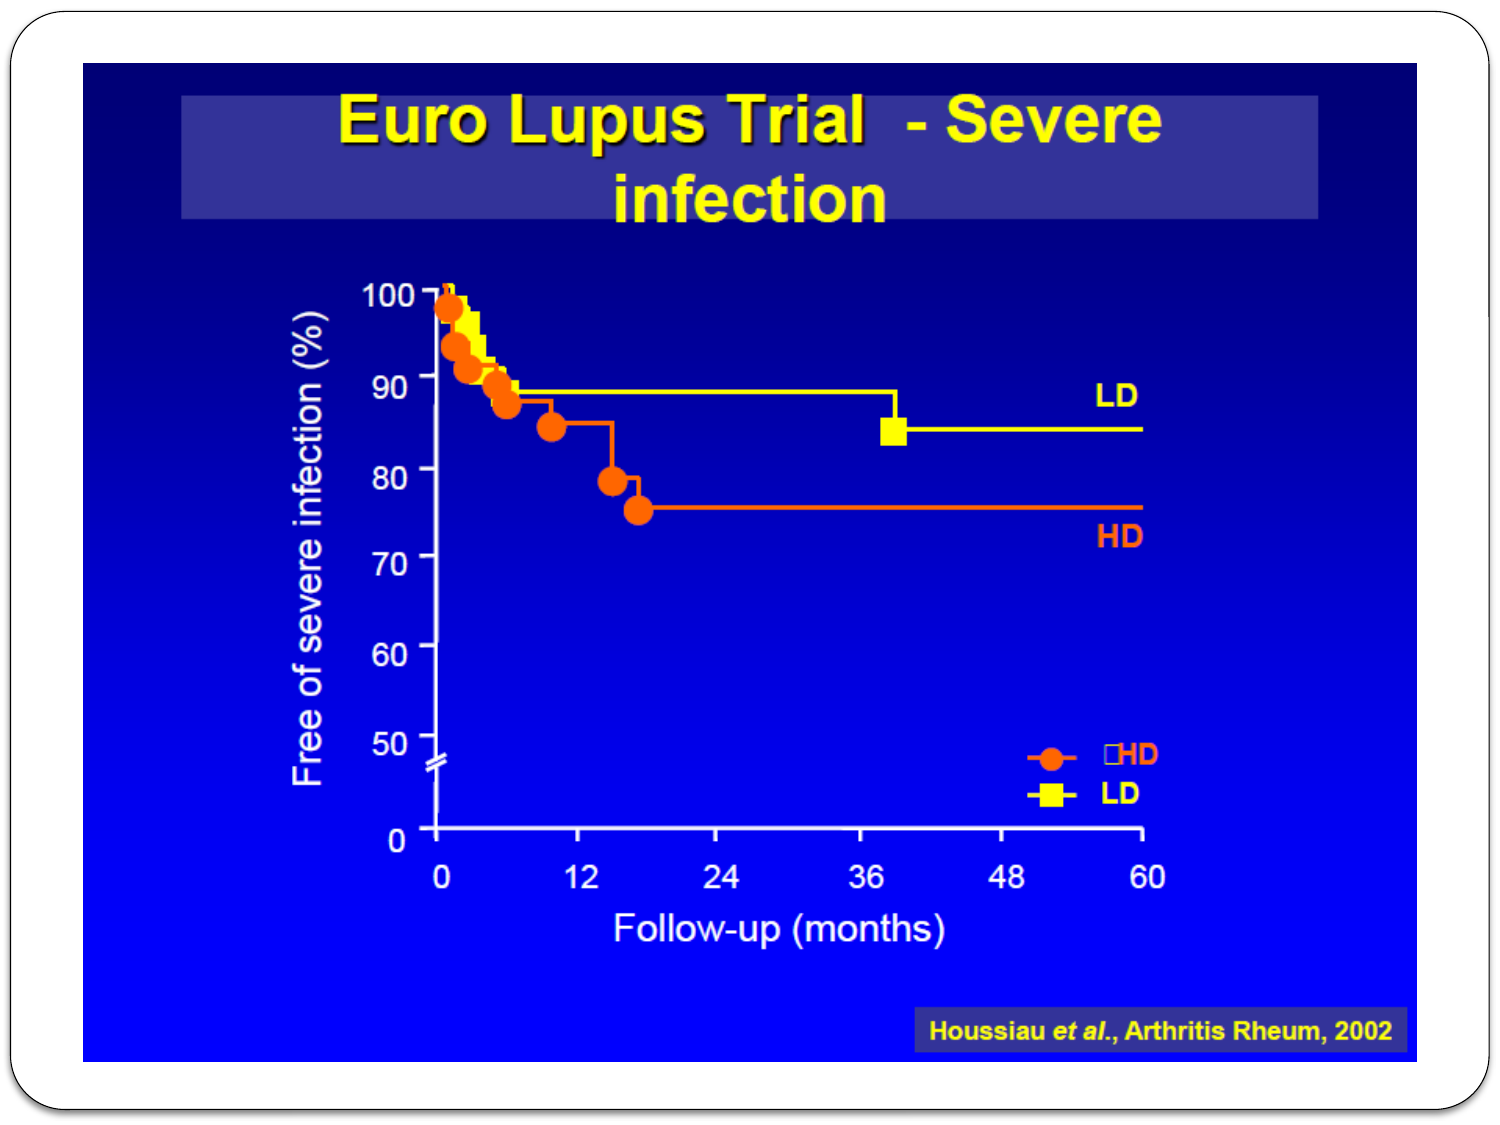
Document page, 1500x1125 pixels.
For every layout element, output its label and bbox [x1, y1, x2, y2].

picture [83, 63, 1417, 1062]
